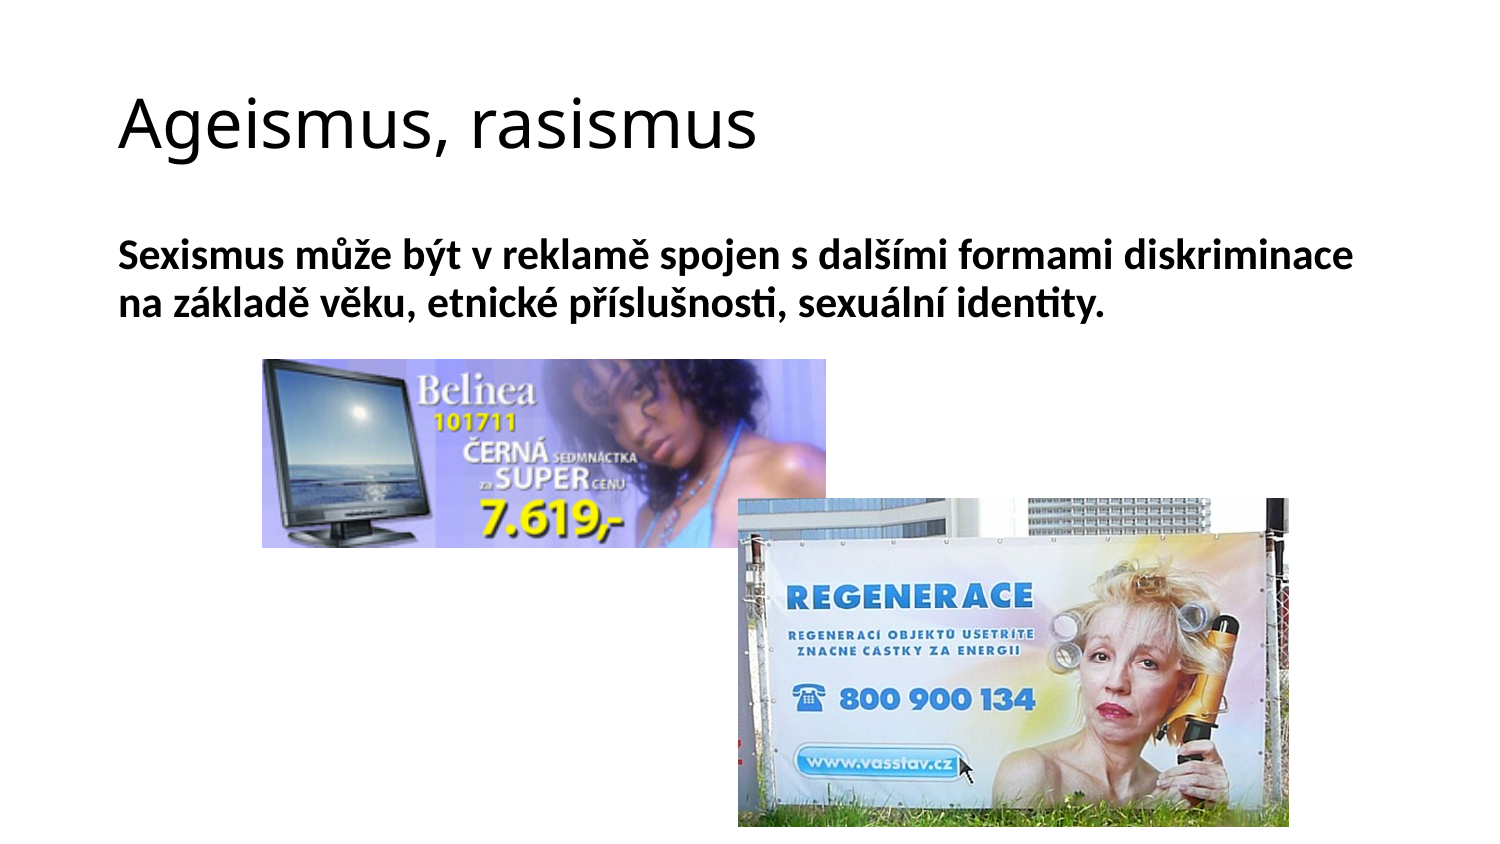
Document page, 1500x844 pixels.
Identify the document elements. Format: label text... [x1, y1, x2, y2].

picture [262, 359, 1289, 827]
title Ageismus, rasismus [103, 44, 1397, 208]
list Sexismus může být v reklamě spojen s dalšími formami diskriminace na základě věku, etnické příslušnosti, sexuální identity. [103, 224, 1397, 760]
